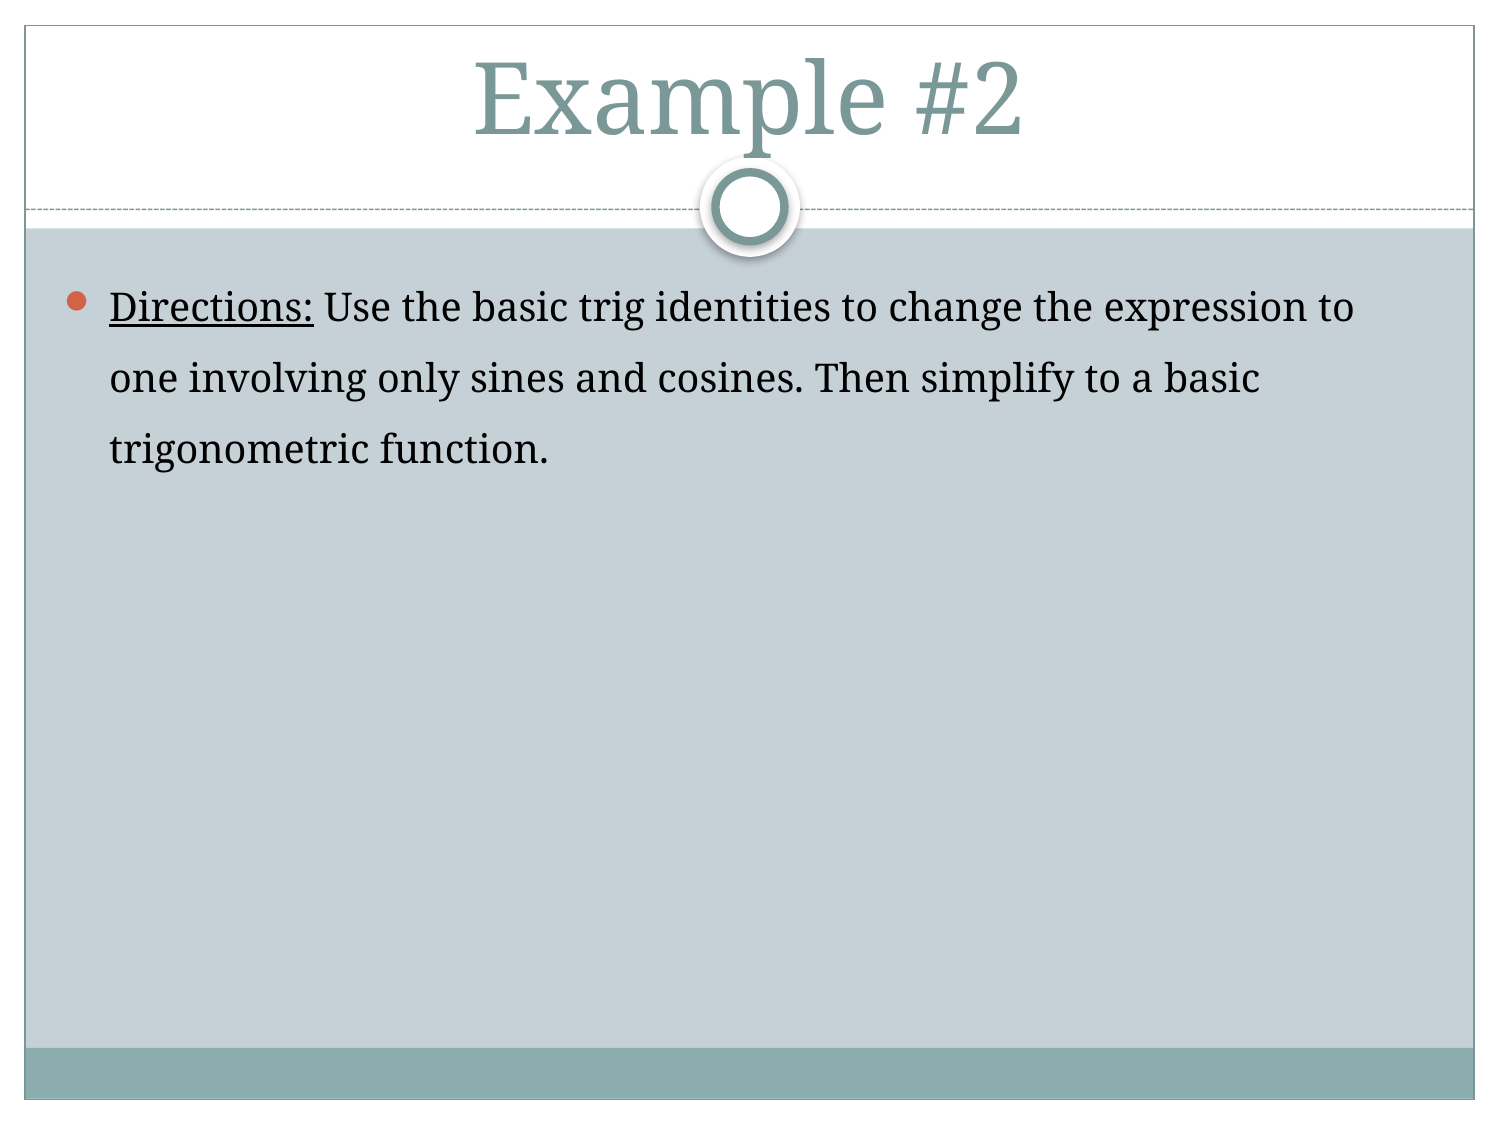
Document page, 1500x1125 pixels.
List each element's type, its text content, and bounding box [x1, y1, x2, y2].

title Example #2 [49, 37, 1450, 162]
